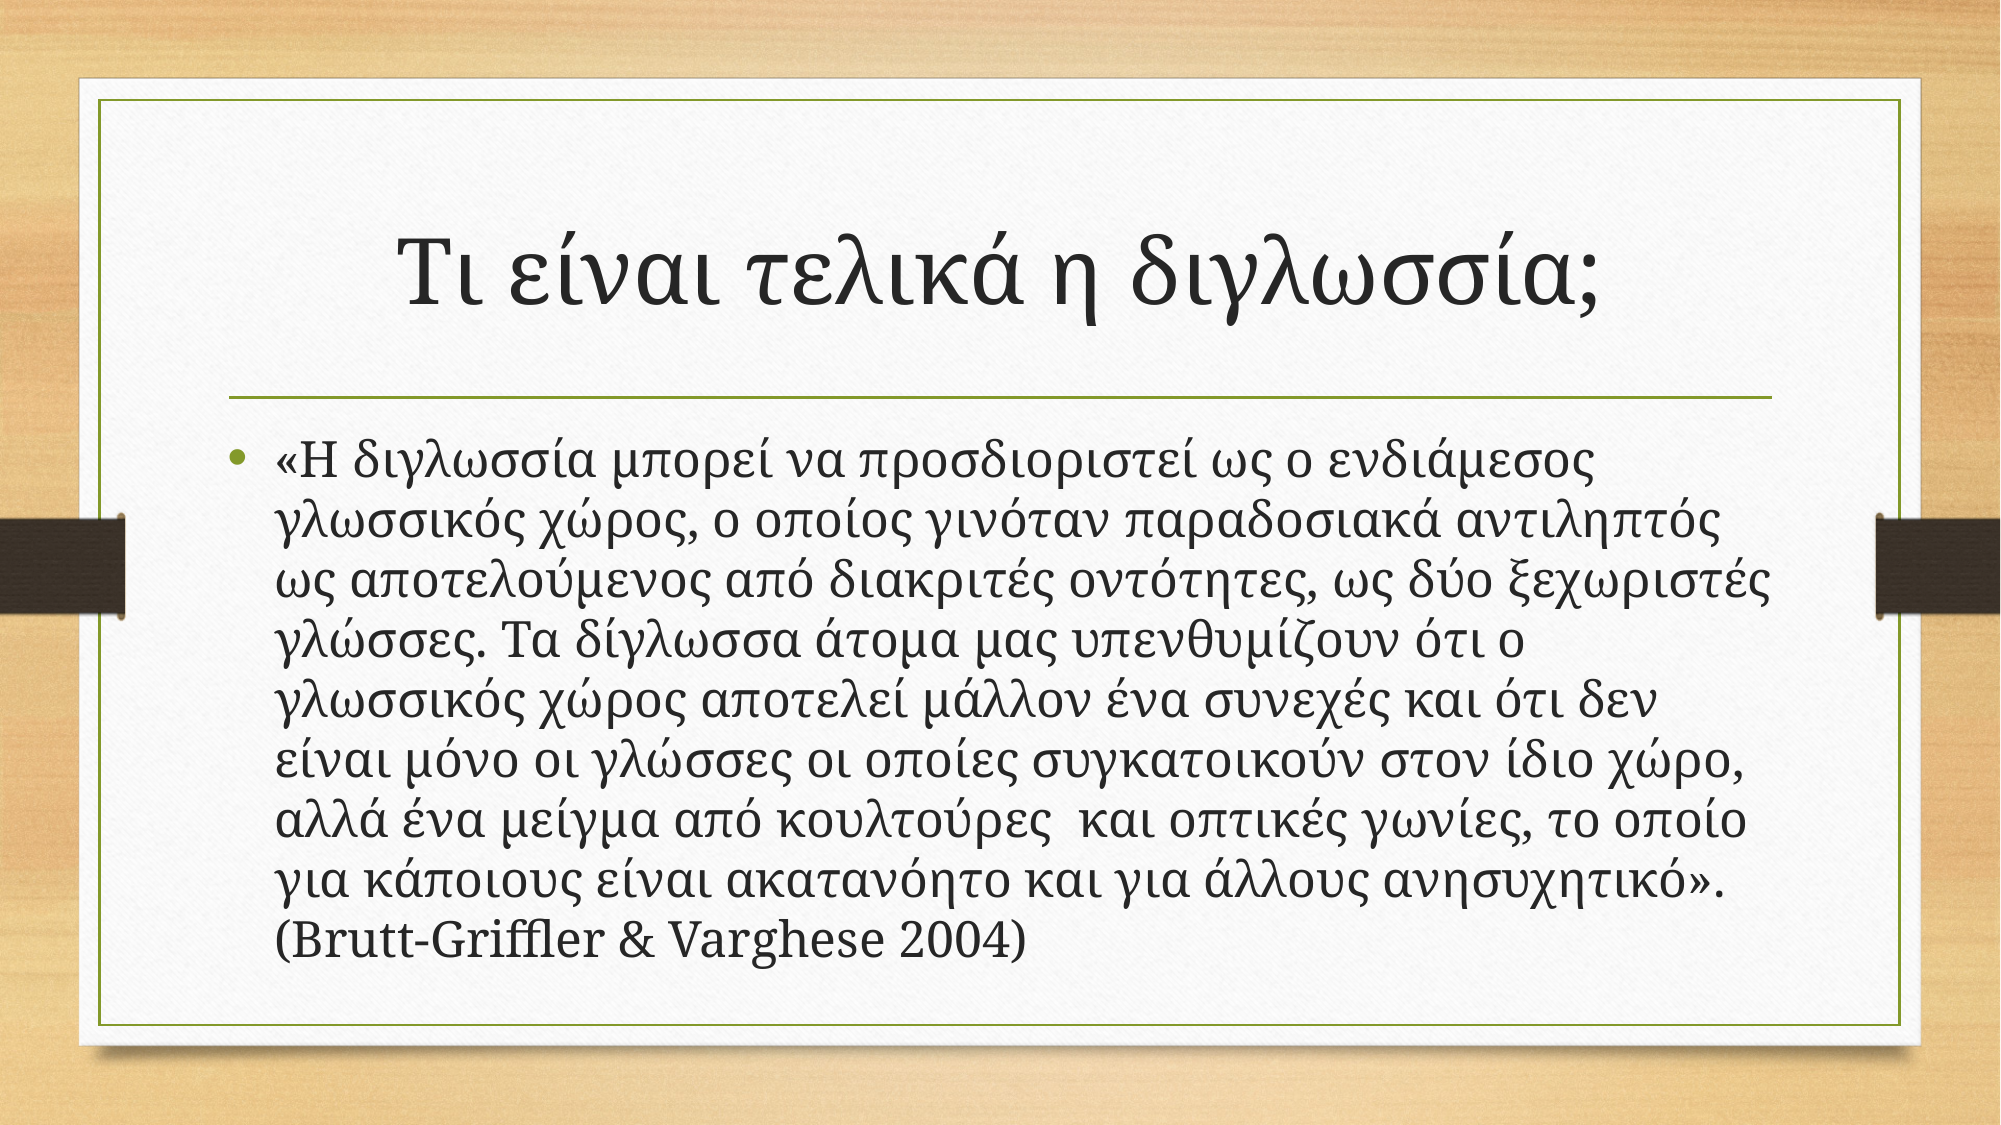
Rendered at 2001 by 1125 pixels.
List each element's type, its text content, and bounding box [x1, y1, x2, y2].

list «Η διγλωσσία μπορεί να προσδιοριστεί ως ο ενδιάμεσος γλωσσικός χώρος, ο οποίος γινόταν παραδοσιακά αντιληπτός ως αποτελούμενος από διακριτές οντότητες, ως δύο ξεχωριστές γλώσσες. Τα δίγλωσσα άτομα μας υπενθυμίζουν ότι ο γλωσσικός χώρος αποτελεί μάλλον ένα συνεχές και ότι δεν είναι μόνο οι γλώσσες οι οποίες συγκατοικούν στον ίδιο χώρο, αλλά ένα μείγμα από κουλτούρες και οπτικές γωνίες, το οποίο για κάποιους είναι ακατανόητο και για άλλους ανησυχητικό». (Brutt-Griffler & Varghese 2004) [212, 419, 1788, 964]
picture [0, 0, 2001, 1125]
title Τι είναι τελικά η διγλωσσία; [212, 161, 1788, 375]
